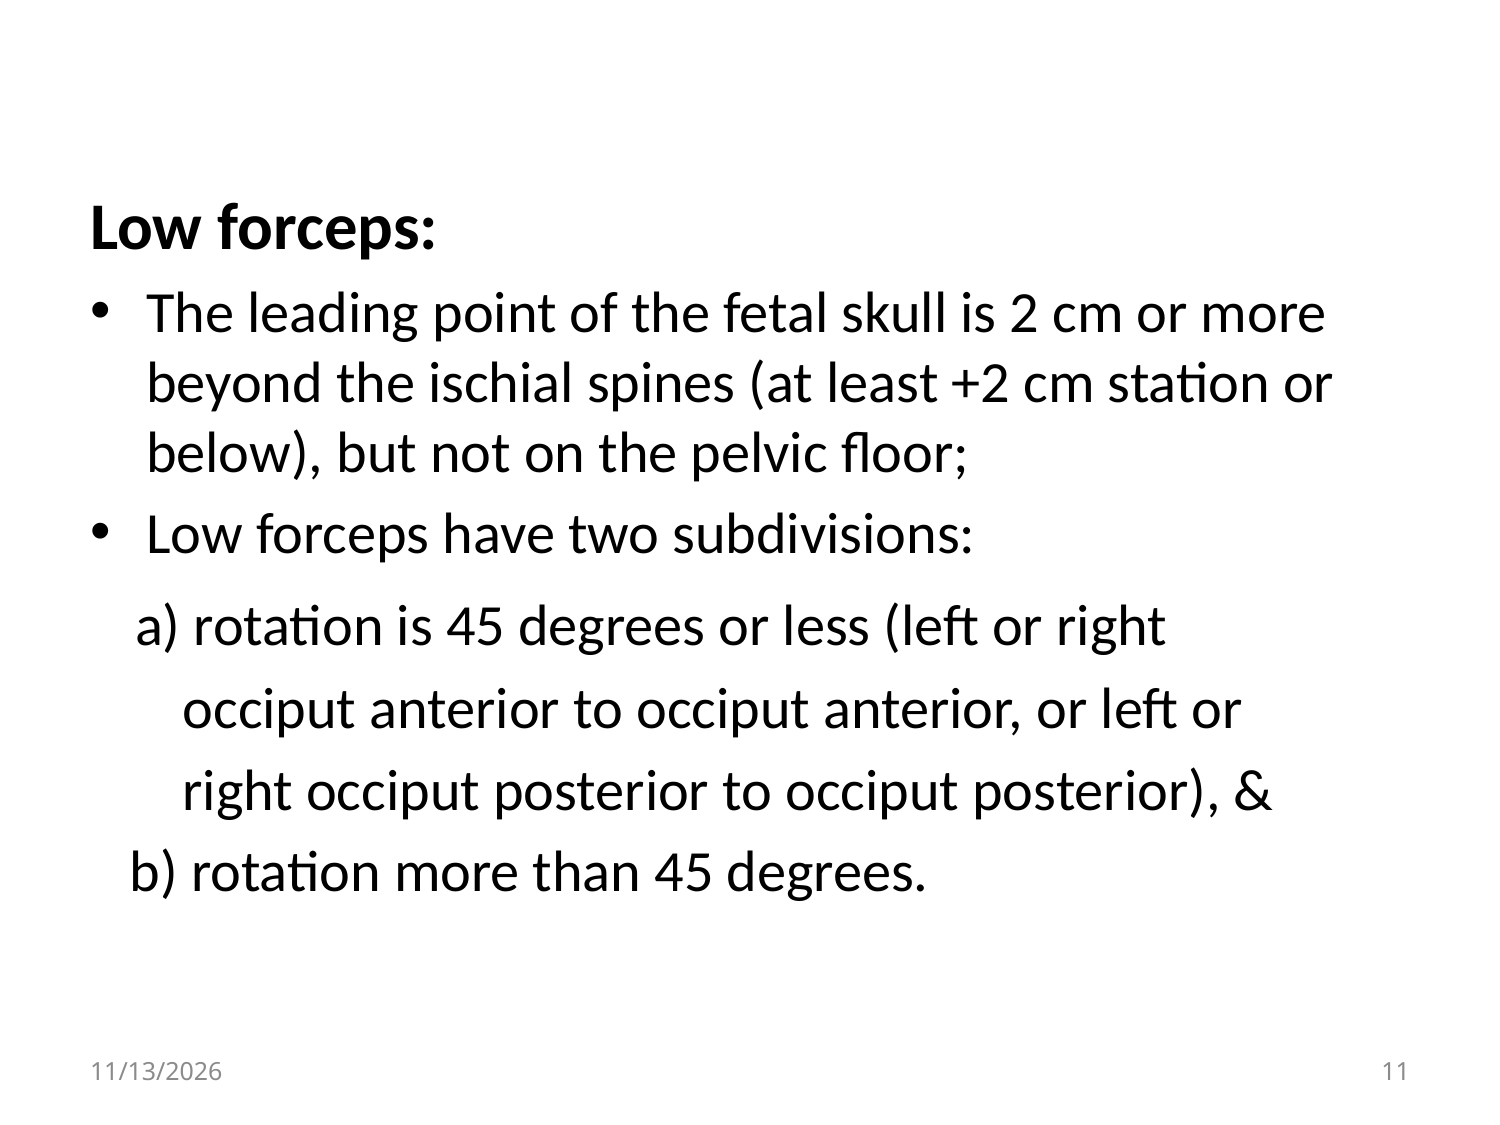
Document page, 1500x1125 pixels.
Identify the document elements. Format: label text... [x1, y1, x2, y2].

list Low forceps: The leading point of the fetal skull is 2 cm or more beyond the ischial spines (at least +2 cm station or below), but not on the pelvic floor; Low forceps have two subdivisions: a) rotation is 45 degrees or less (left or right occiput anterior to occiput anterior, or left or right occiput posterior to occiput posterior), & b) rotation more than 45 degrees. [75, 174, 1425, 1000]
slide_number 11 [1074, 1042, 1425, 1103]
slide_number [75, 1042, 425, 1103]
